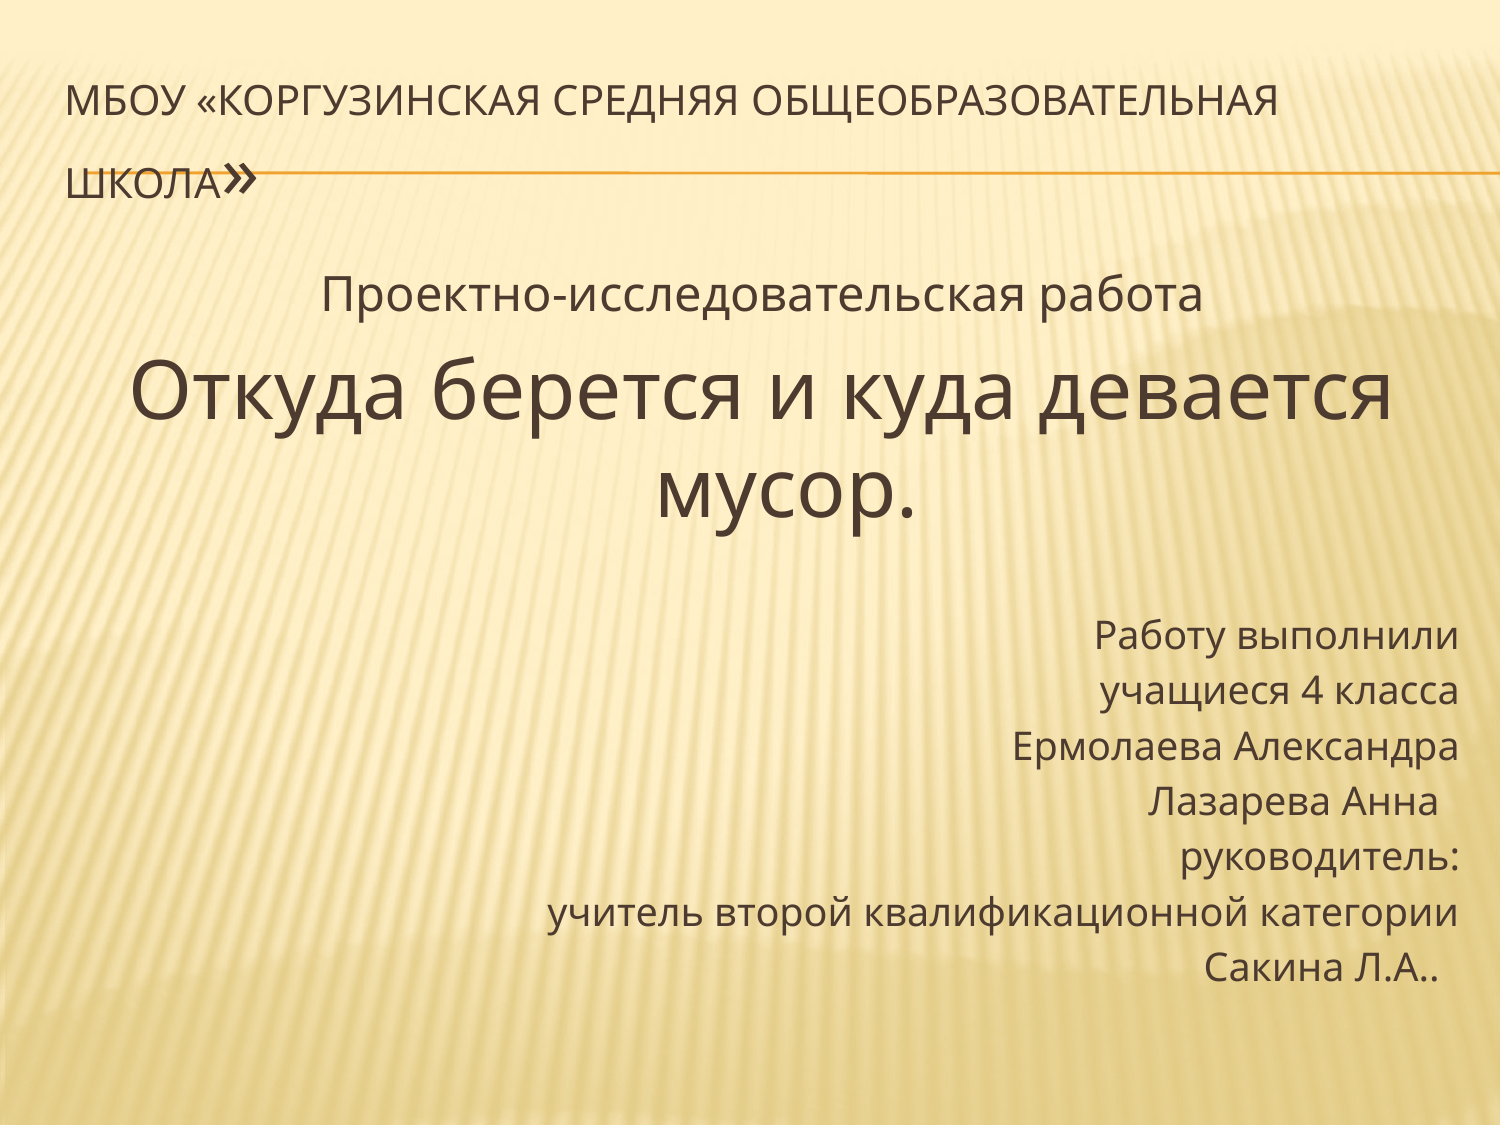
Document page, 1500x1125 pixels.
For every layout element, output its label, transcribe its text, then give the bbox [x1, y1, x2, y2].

title МБОУ «Коргузинская средняя общеобразовательная школа» [50, 75, 1475, 213]
list Проектно-исследовательская работа Откуда берется и куда девается мусор. Работу выполнили учащиеся 4 класса Ермолаева Александра Лазарева Анна руководитель: учитель второй квалификационной категории Сакина Л.А.. [50, 254, 1475, 998]
